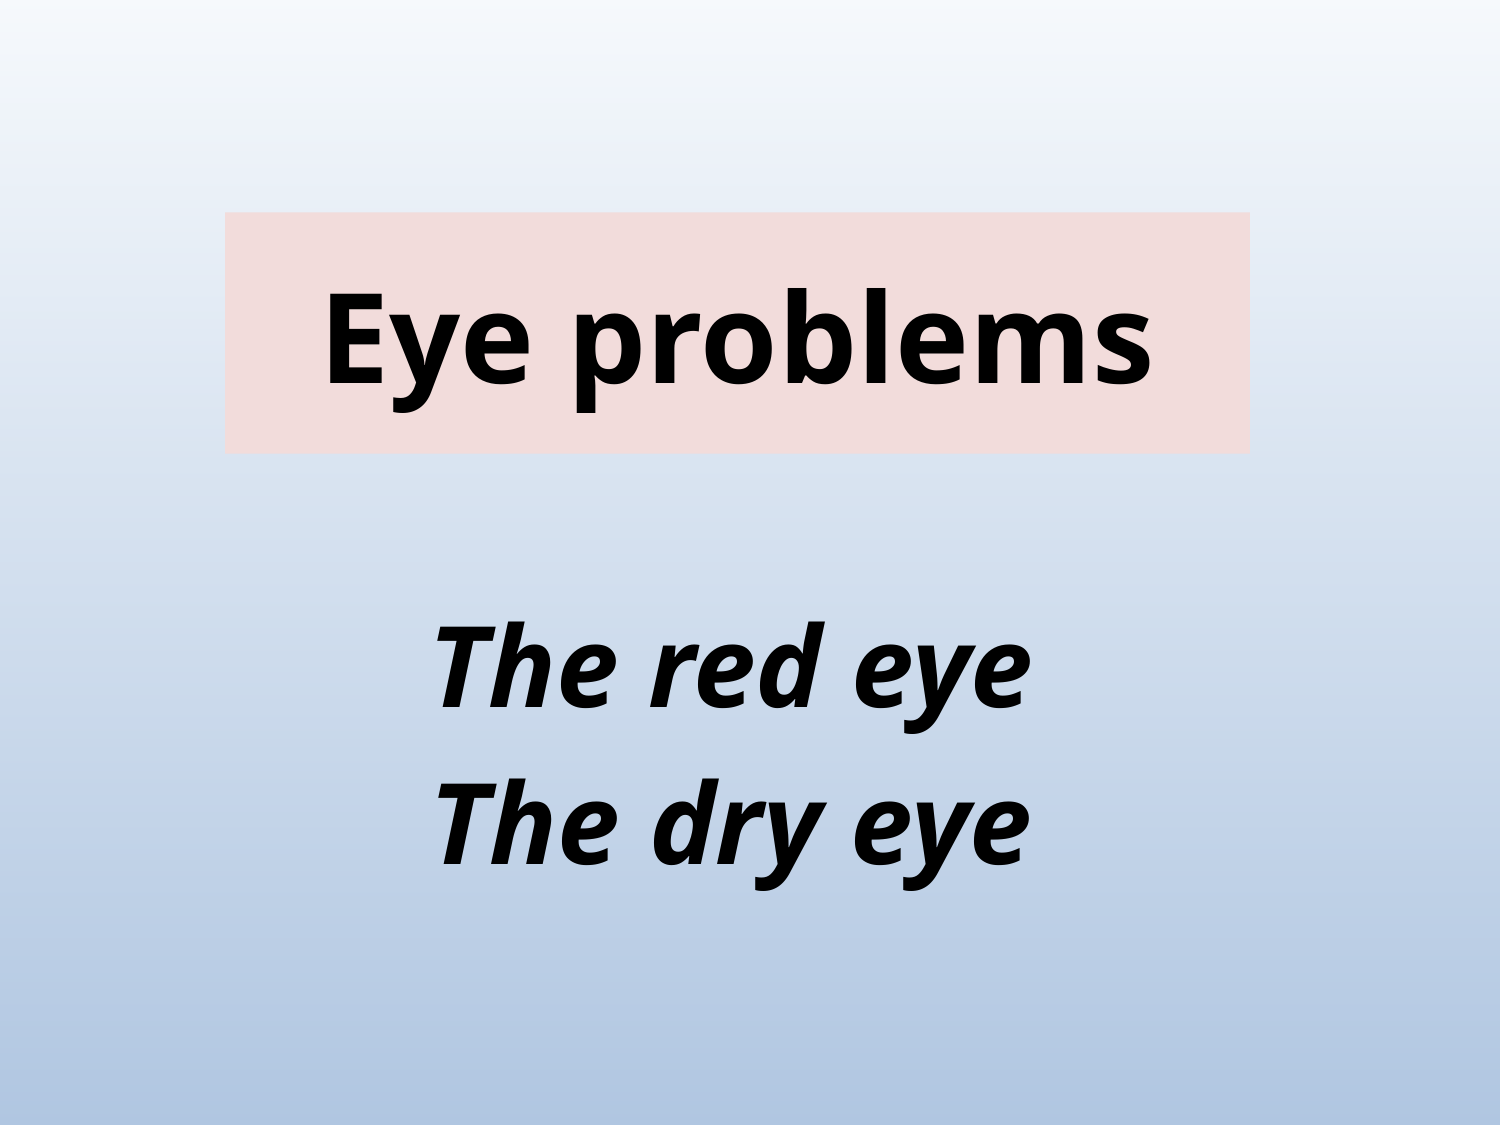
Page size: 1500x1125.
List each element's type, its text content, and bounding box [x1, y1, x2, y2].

subtitle The red eye The dry eye [312, 587, 1150, 922]
title Eye problems [225, 212, 1250, 454]
